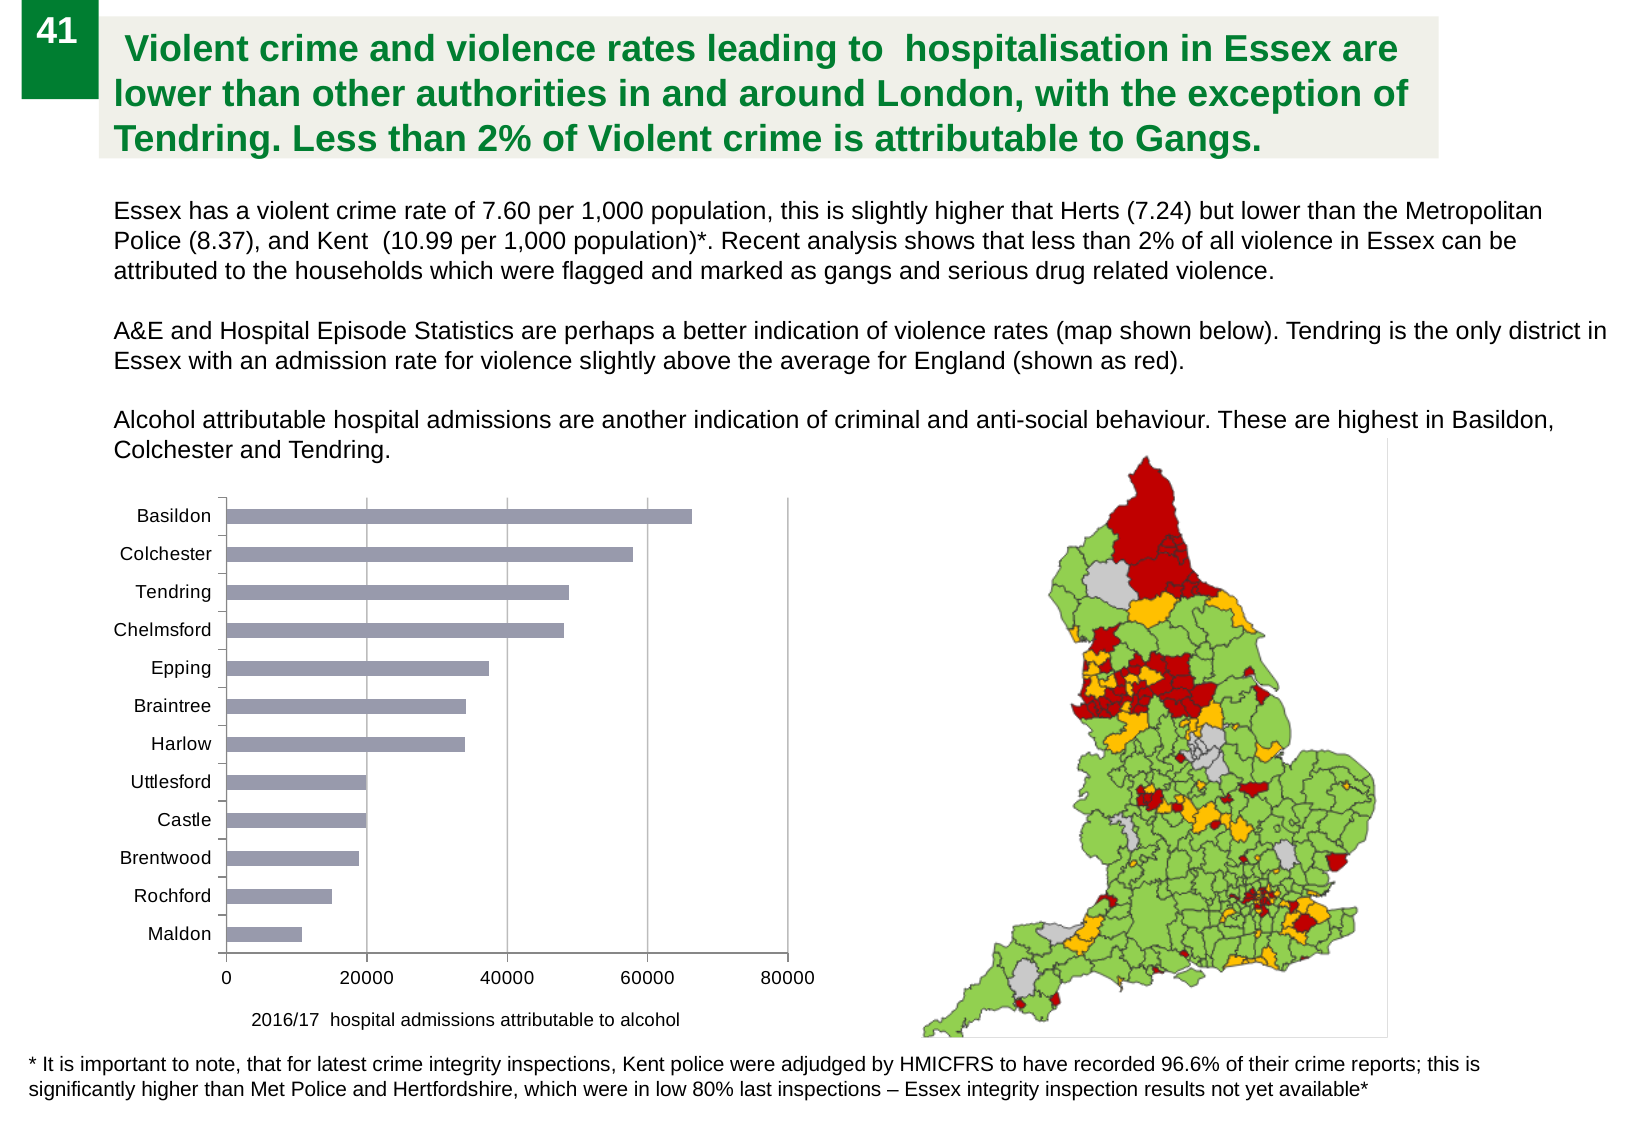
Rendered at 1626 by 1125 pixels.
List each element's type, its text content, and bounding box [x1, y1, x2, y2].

text_box 41 [21, 0, 99, 100]
text_box Essex has a violent crime rate of 7.60 per 1,000 population, this is slightly higher that Herts (7.24) but lower than the Metropolitan Police (8.37), and Kent (10.99 per 1,000 population)*. Recent analysis shows that less than 2% of all violence in Essex can be attributed to the households which were flagged and marked as gangs and serious drug related violence. A&E and Hospital Episode Statistics are perhaps a better indication of violence rates (map shown below). Tendring is the only district in Essex with an admission rate for violence slightly above the average for England (shown as red). Alcohol attributable hospital admissions are another indication of criminal and anti-social behaviour. These are highest in Basildon, Colchester and Tendring. [98, 187, 1625, 472]
text_box * It is important to note, that for latest crime integrity inspections, Kent police were adjudged by HMICFRS to have recorded 96.6% of their crime reports; this is significantly higher than Met Police and Hertfordshire, which were in low 80% last inspections – Essex integrity inspection results not yet available* [13, 1043, 1602, 1108]
title Violent crime and violence rates leading to hospitalisation in Essex are lower than other authorities in and around London, with the exception of Tendring. Less than 2% of Violent crime is attributable to Gangs. [98, 16, 1439, 159]
chart [98, 487, 831, 1001]
text_box 2016/17 hospital admissions attributable to alcohol [236, 1010, 775, 1038]
picture [921, 438, 1389, 1039]
